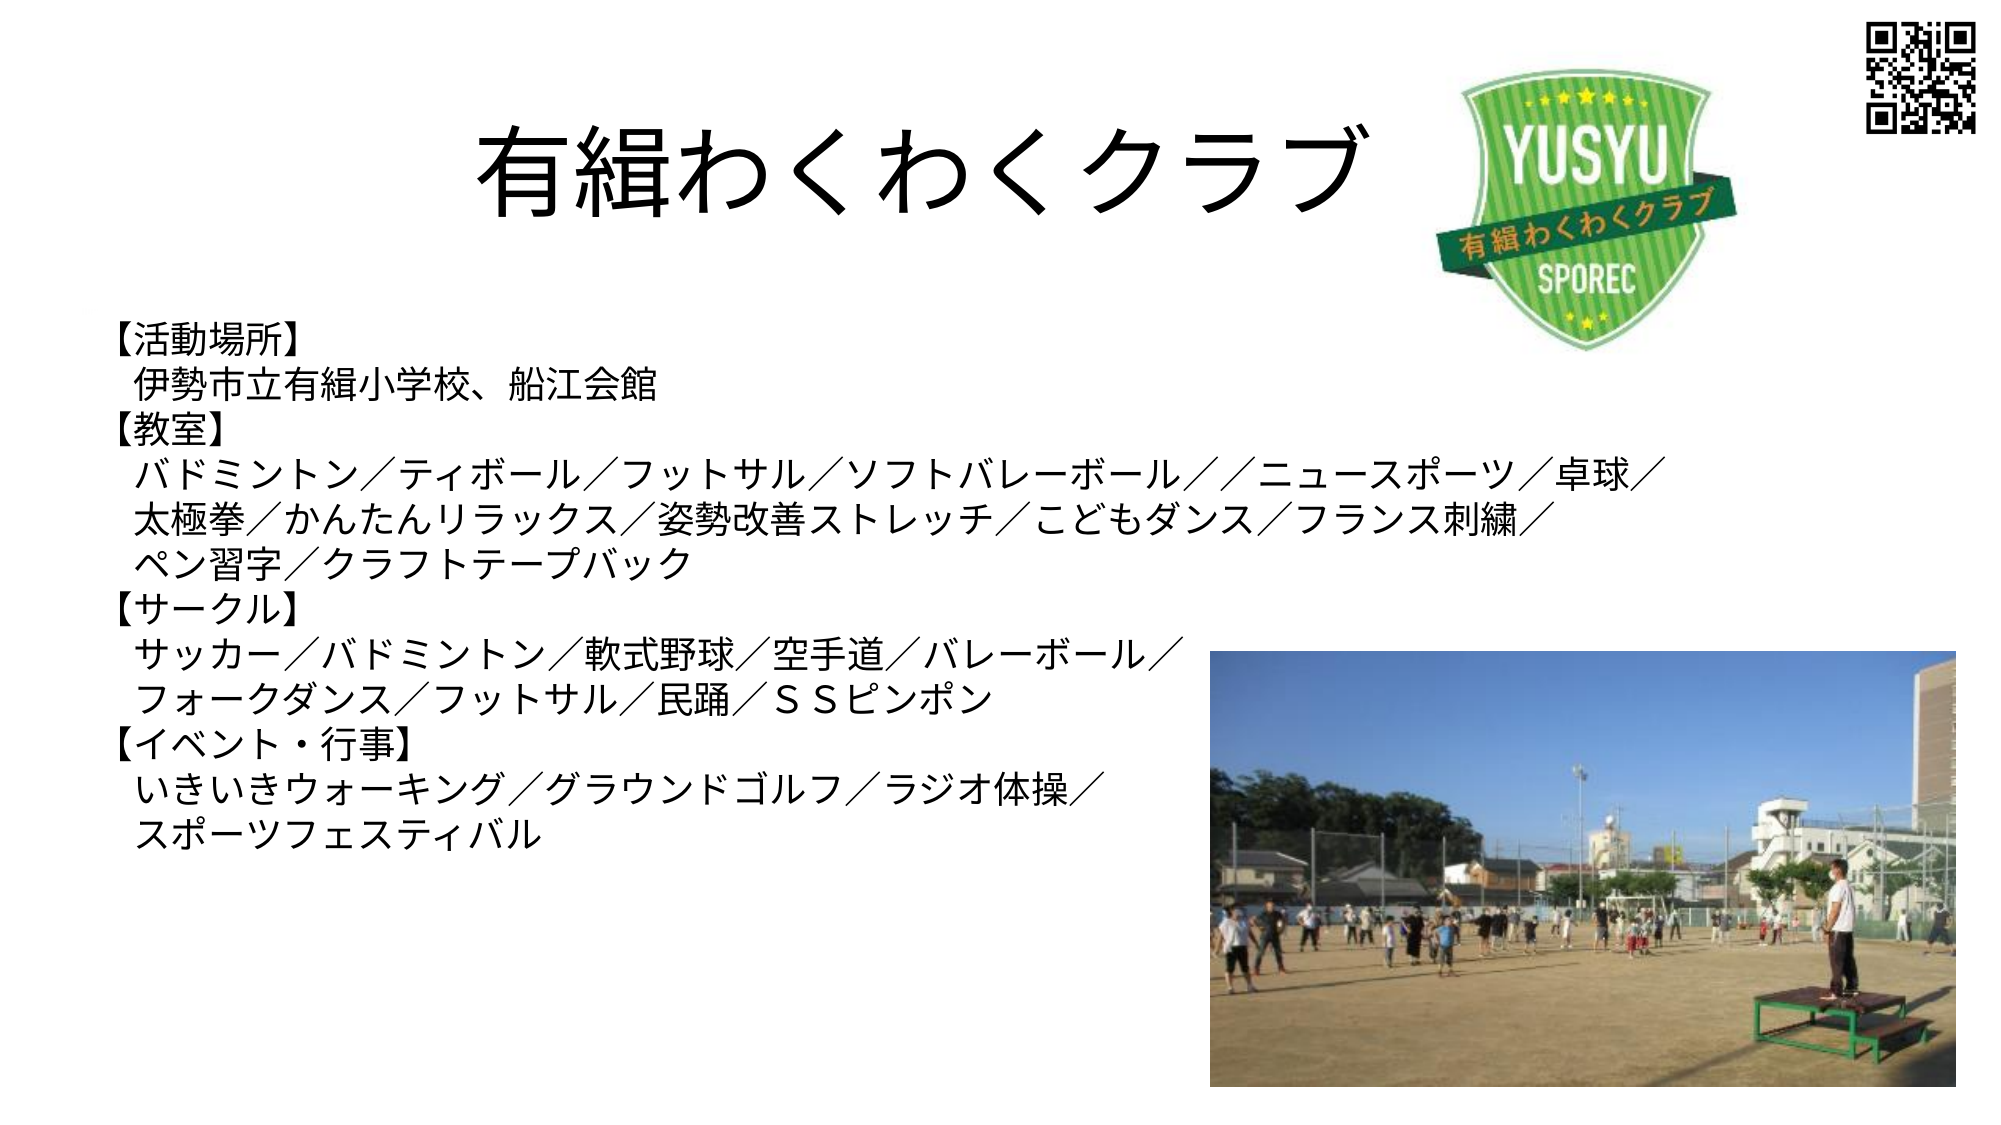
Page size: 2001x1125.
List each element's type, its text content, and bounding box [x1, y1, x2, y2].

picture [1210, 651, 1956, 1087]
text_box 有緝わくわくクラブ [81, 101, 1322, 237]
picture [1865, 19, 1981, 138]
picture [1322, 27, 1844, 397]
text_box 【活動場所】 伊勢市立有緝小学校、船江会館 【教室】 バドミントン／ティボール／フットサル／ソフトバレーボール／／ニュースポーツ／卓球／ 太極拳／かんたんリラックス／姿勢改善ストレッチ／こどもダンス／フランス刺繍／ ペン習字／クラフトテープバック 【サークル】 サッカー／バドミントン／軟式野球／空手道／バレーボール／ フォークダンス／フットサル／民踊／ＳＳピンポン 【イベント・行事】 いきいきウォーキング／グラウンドゴルフ／ラジオ体操／ スポーツフェスティバル [81, 308, 1904, 864]
